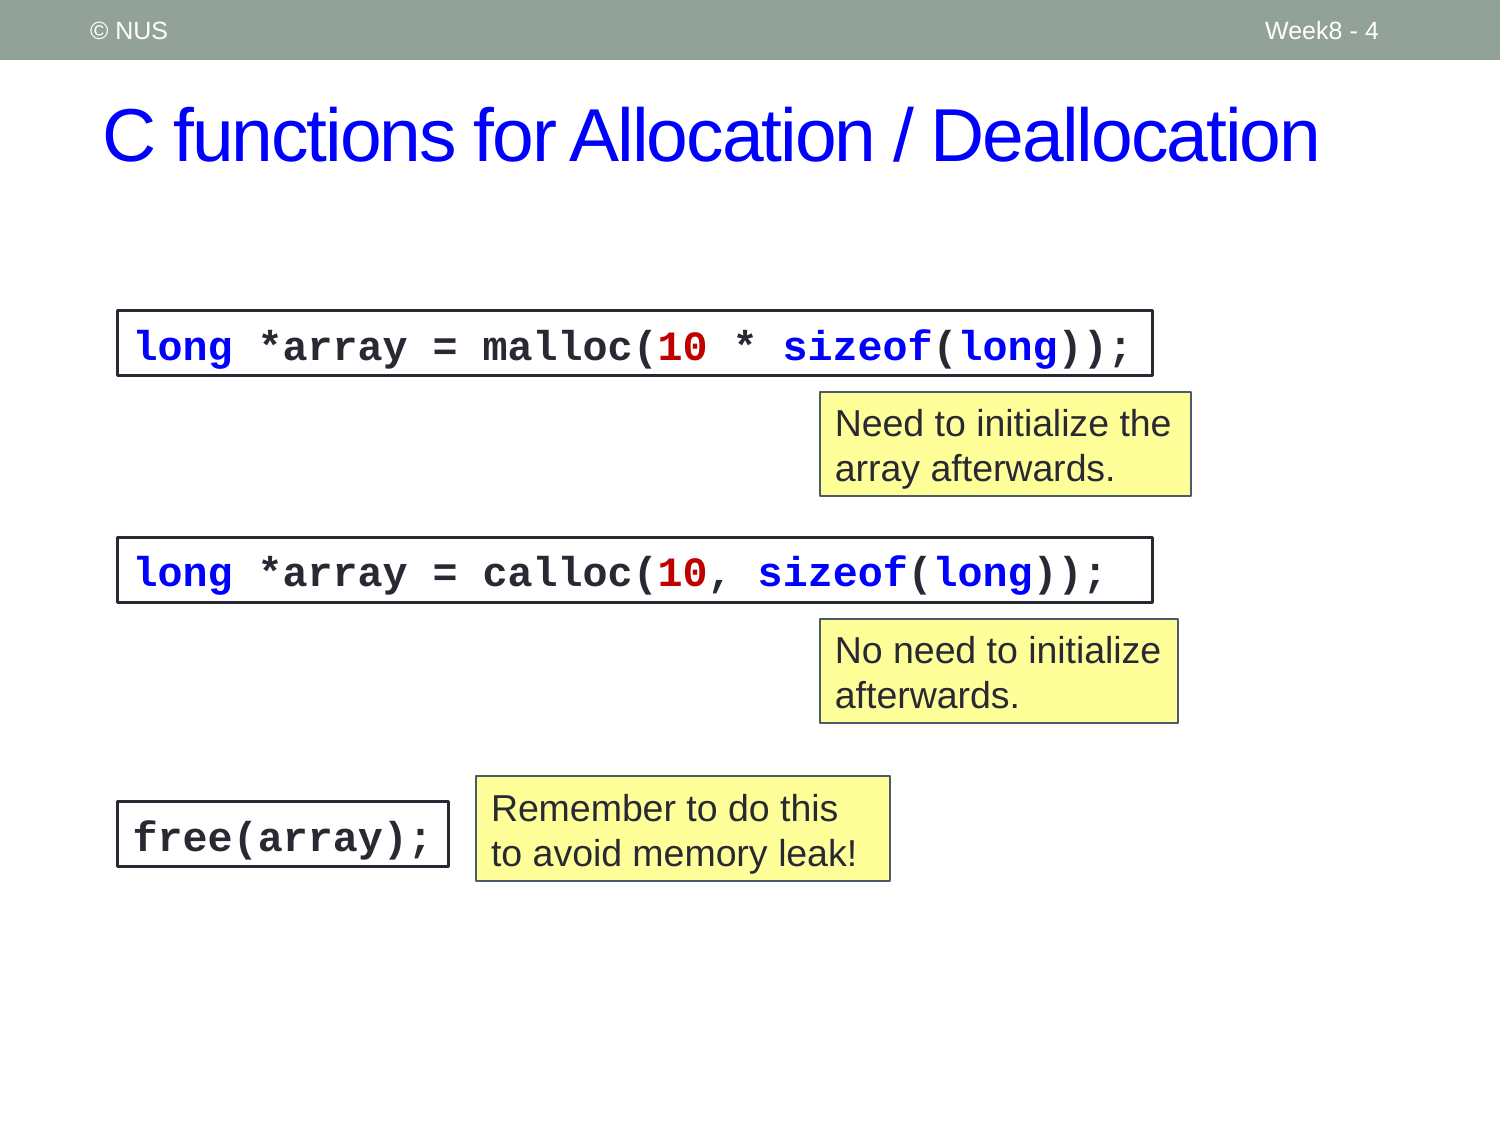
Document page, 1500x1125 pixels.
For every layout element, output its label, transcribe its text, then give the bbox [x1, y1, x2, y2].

text_box Need to initialize the array afterwards. [818, 389, 1194, 498]
text_box long *array = calloc(10, sizeof(long)); [116, 536, 1155, 605]
title C functions for Allocation / Deallocation [87, 62, 1463, 200]
slide_number Week8 - 4 [1250, 3, 1425, 57]
slide_number © NUS [75, 3, 550, 57]
text_box long *array = malloc(10 * sizeof(long)); [116, 309, 1155, 378]
text_box free(array); [116, 800, 450, 869]
text_box Remember to do this to avoid memory leak! [474, 774, 892, 883]
text_box No need to initialize afterwards. [818, 616, 1181, 725]
